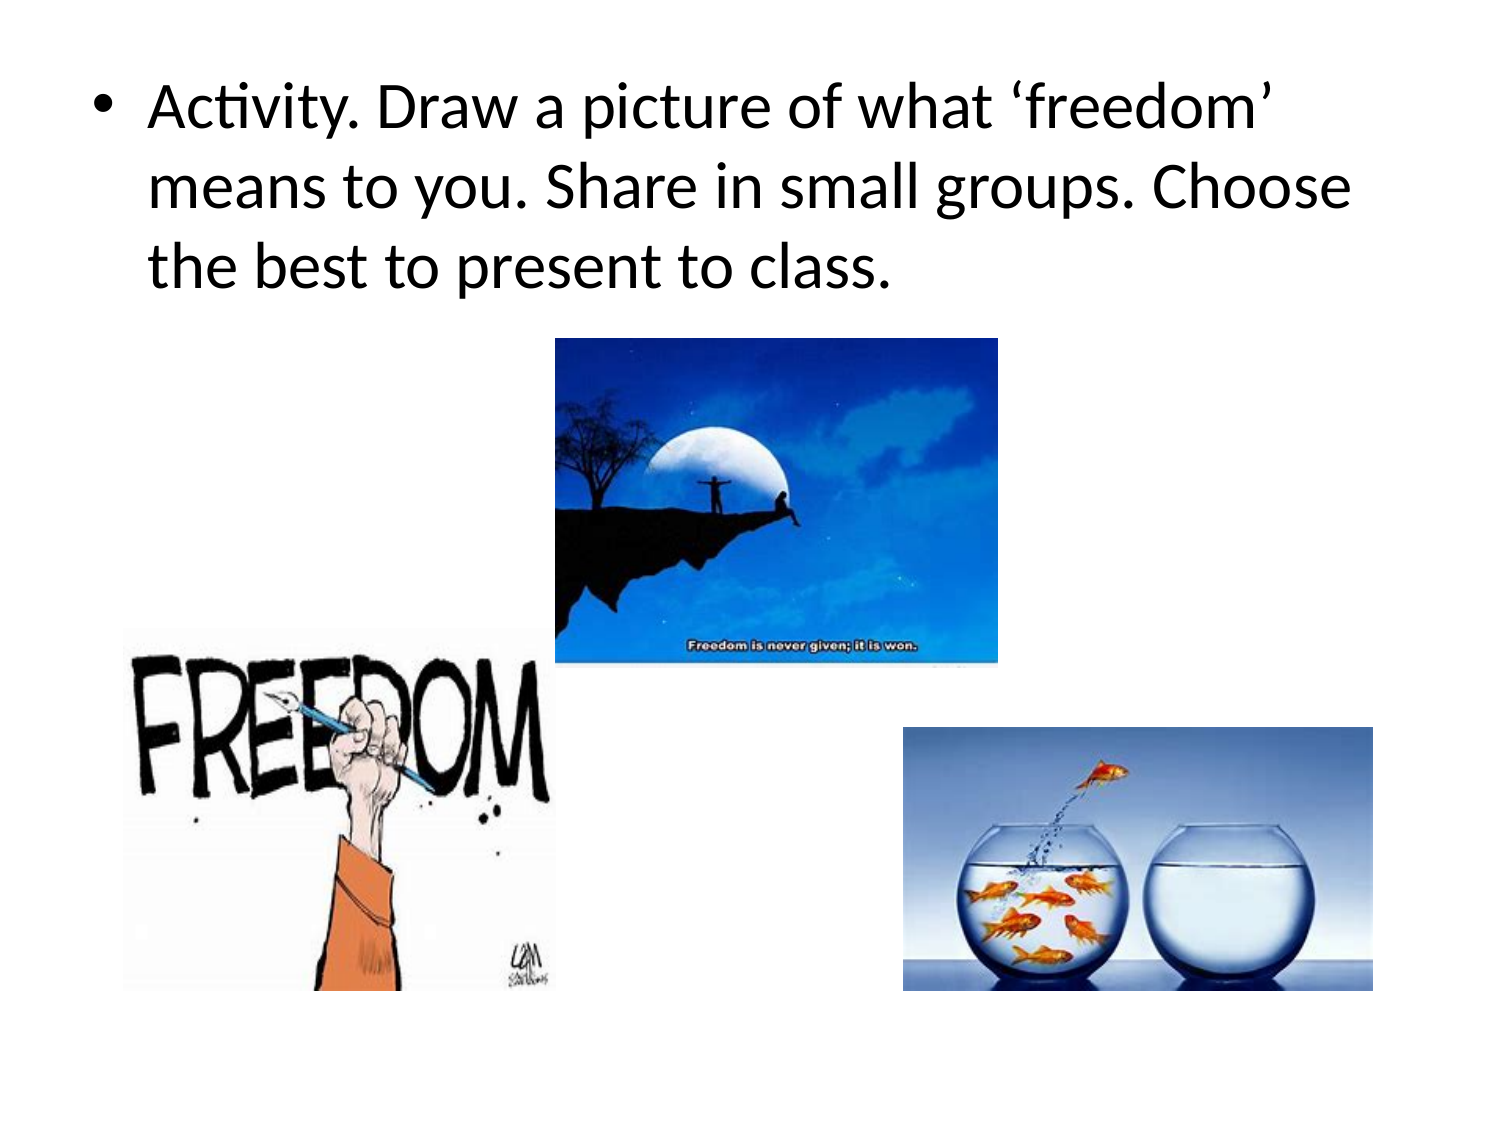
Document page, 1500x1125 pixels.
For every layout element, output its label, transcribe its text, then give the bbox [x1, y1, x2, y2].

picture [123, 337, 998, 991]
list Activity. Draw a picture of what ‘freedom’ means to you. Share in small groups. Choose the best to present to class. [76, 54, 1427, 797]
picture [903, 727, 1373, 991]
